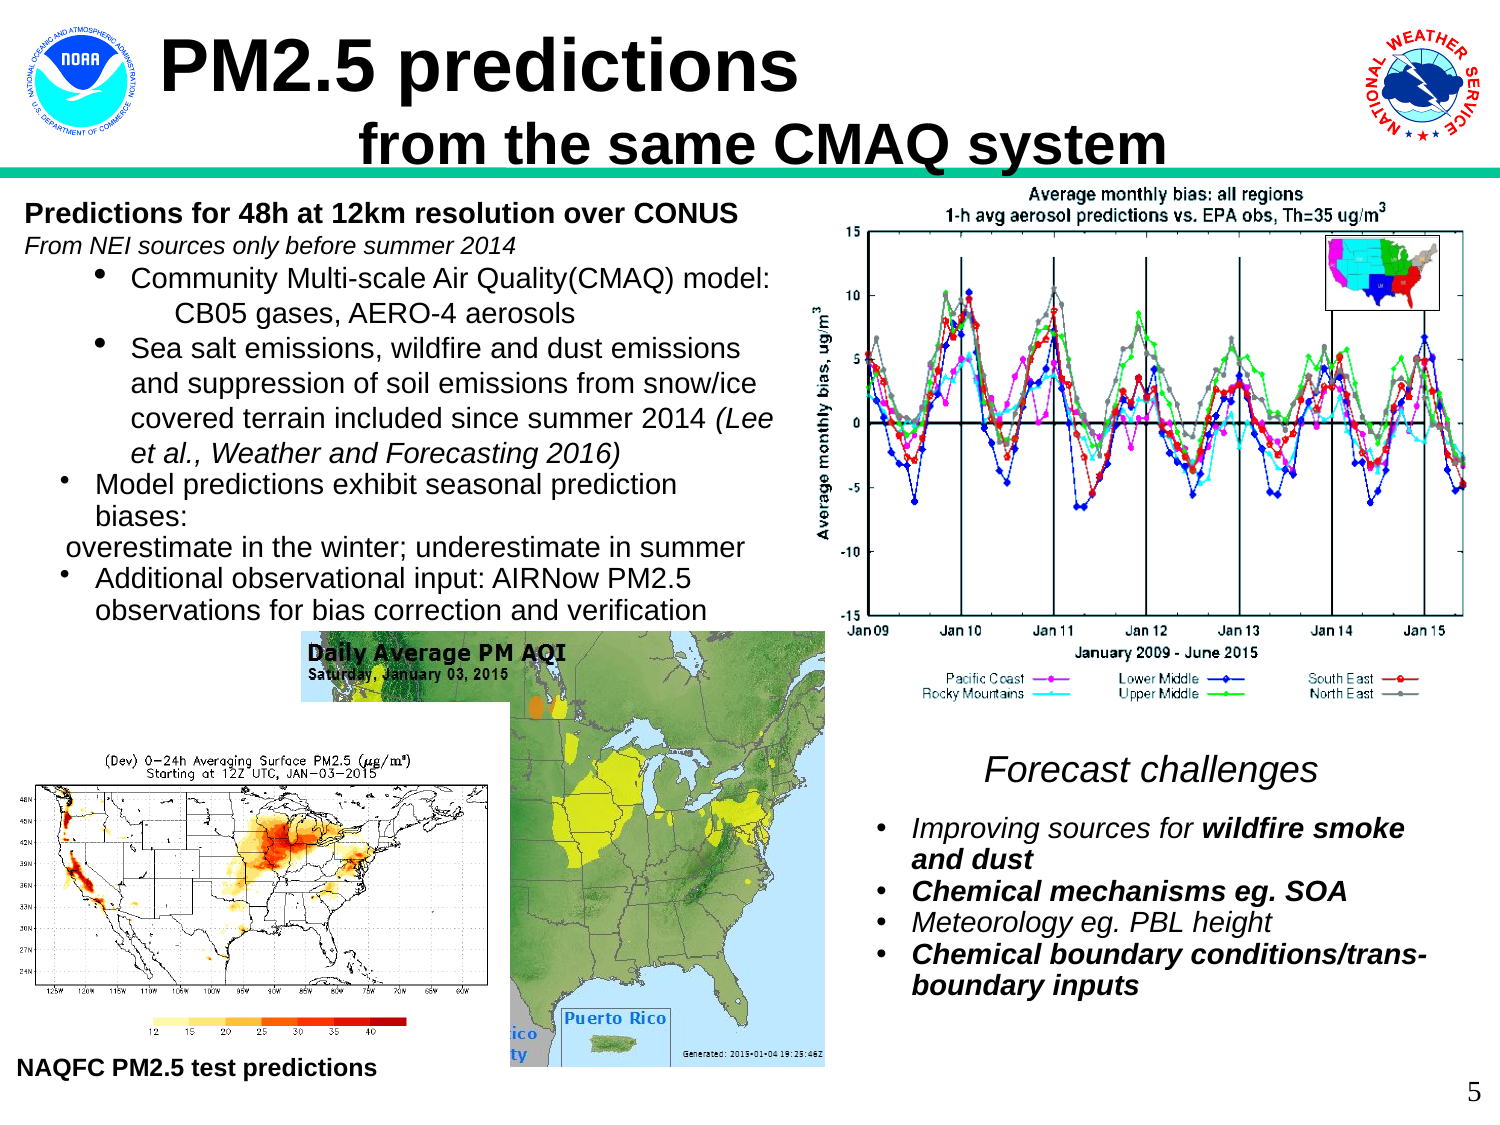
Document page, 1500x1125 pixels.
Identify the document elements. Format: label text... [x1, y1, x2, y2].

text_box NAQFC PM2.5 test predictions [1, 1044, 510, 1089]
picture [13, 172, 1483, 1067]
text_box Improving sources for wildfire smoke and dust Chemical mechanisms eg. SOA Meteorology eg. PBL height Chemical boundary conditions/trans-boundary inputs [861, 805, 1465, 1080]
text_box PM2.5 predictions from the same CMAQ system [144, 8, 1383, 97]
text_box [0, 186, 1500, 1125]
text_box <number> [1421, 1064, 1497, 1105]
text_box Forecast challenges [829, 737, 1477, 798]
text_box Predictions for 48h at 12km resolution over CONUS From NEI sources only before summer 2014 Community Multi-scale Air Quality(CMAQ) model: CB05 gases, AERO-4 aerosols Sea salt emissions, wildfire and dust emissions and suppression of soil emissions from snow/ice covered terrain included since summer 2014 (Lee et al., Weather and Forecasting 2016) Model predictions exhibit seasonal prediction biases: overestimate in the winter; underestimate in summer Additional observational input: AIRNow PM2.5 observations for bias correction and verification [9, 187, 790, 553]
